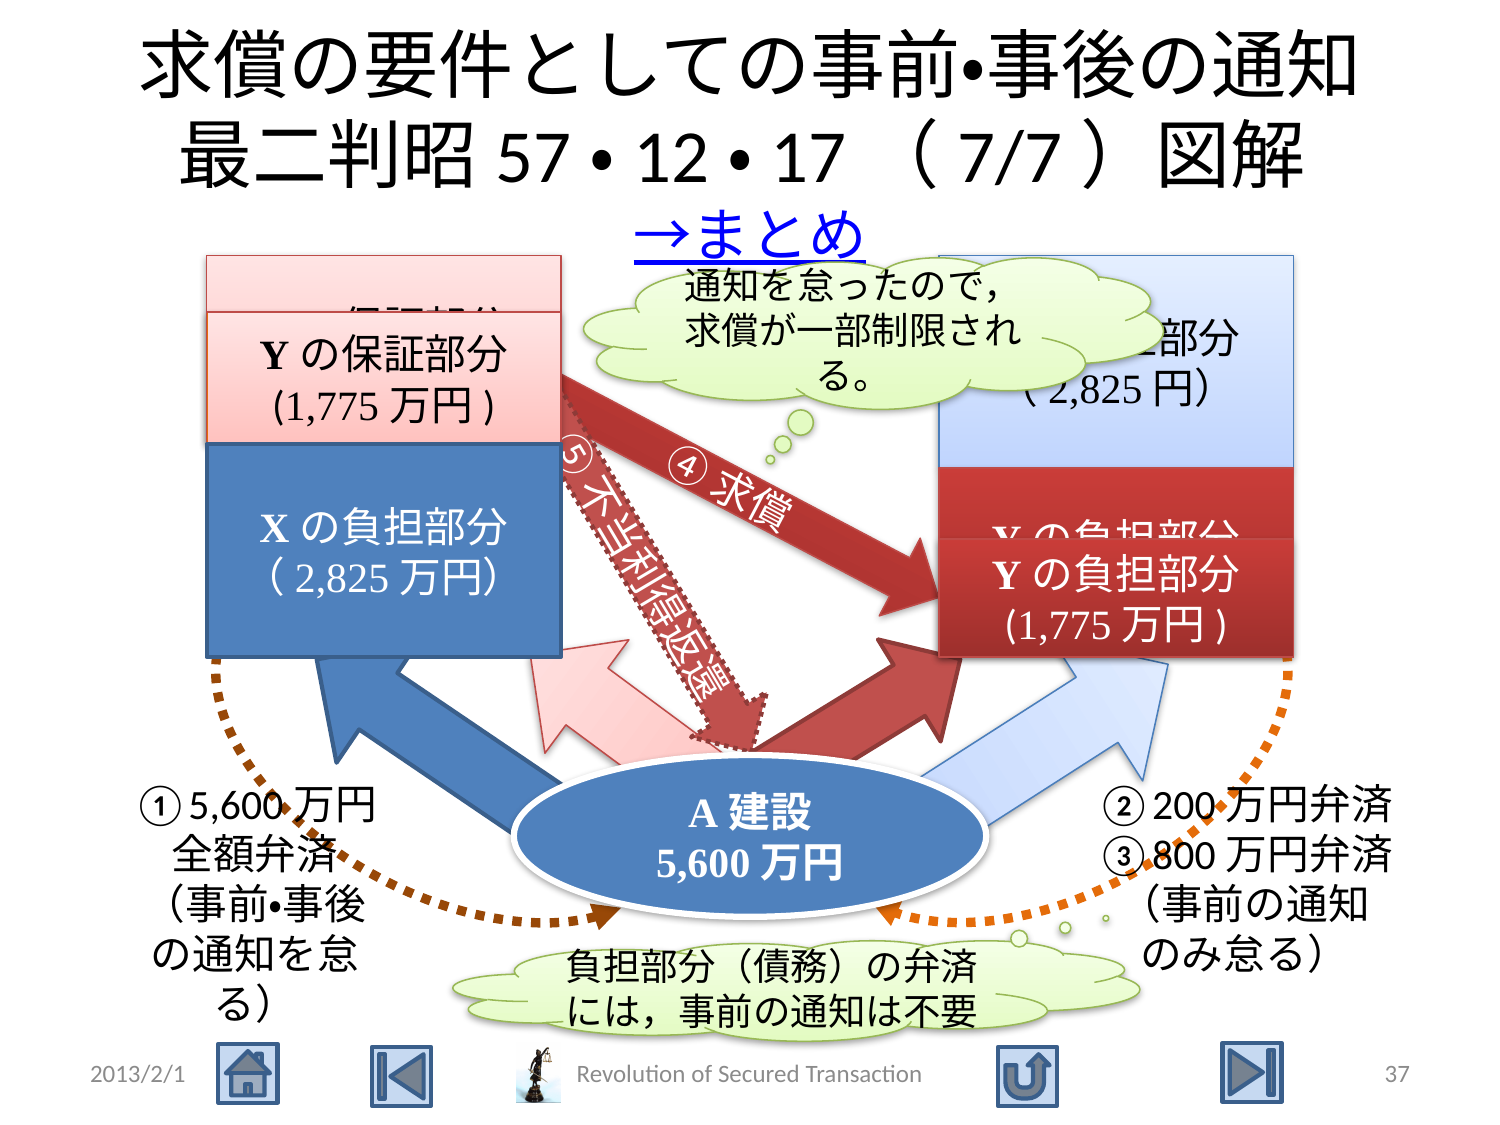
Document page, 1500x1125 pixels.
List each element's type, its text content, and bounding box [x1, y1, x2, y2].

text_box 通知を怠ったので，求償が一部制限される。 [582, 257, 1165, 411]
text_box [755, 637, 962, 759]
text_box 負担部分（債務）の弁済には，事前の通知は不要 [452, 929, 1141, 1043]
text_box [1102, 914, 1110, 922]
slide_number 37 [1074, 1042, 1425, 1103]
text_box Xの保証部分 （2,825円） [938, 255, 1294, 467]
text_box 通知を怠ったので，求償が一部制限される。 [787, 409, 815, 436]
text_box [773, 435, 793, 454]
text_box Xの負担部分 （2,825万円） [205, 442, 563, 659]
text_box Yの負担部分 (2,775万円) [938, 467, 1294, 538]
text_box [530, 639, 722, 764]
footer Revolution of Secured Transaction [512, 1042, 988, 1103]
text_box ⑤不当利得返還 [563, 393, 768, 750]
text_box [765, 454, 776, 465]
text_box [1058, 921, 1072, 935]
text_box Yの保証部分 (2,775万円) [206, 255, 562, 311]
text_box Yの負担部分 (1,775万円) [938, 538, 1294, 658]
text_box ④求償 [567, 376, 932, 617]
text_box [922, 665, 1169, 807]
text_box ①5,600万円 全額弁済 （事前・事後の通知を怠る） [112, 770, 398, 1036]
text_box [214, 659, 617, 924]
text_box [892, 665, 1289, 924]
title 求償の要件としての事前・事後の通知 最二判昭57・12・17（7/7）図解 →まとめ [75, 56, 1425, 244]
text_box ②200万円弁済 ③800万円弁済 （事前の通知 のみ怠る） [1080, 770, 1409, 986]
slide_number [75, 1042, 425, 1103]
text_box Yの保証部分 (1,775万円) [206, 311, 562, 442]
text_box [314, 659, 562, 809]
text_box A建設 5,600万円 [510, 751, 990, 920]
